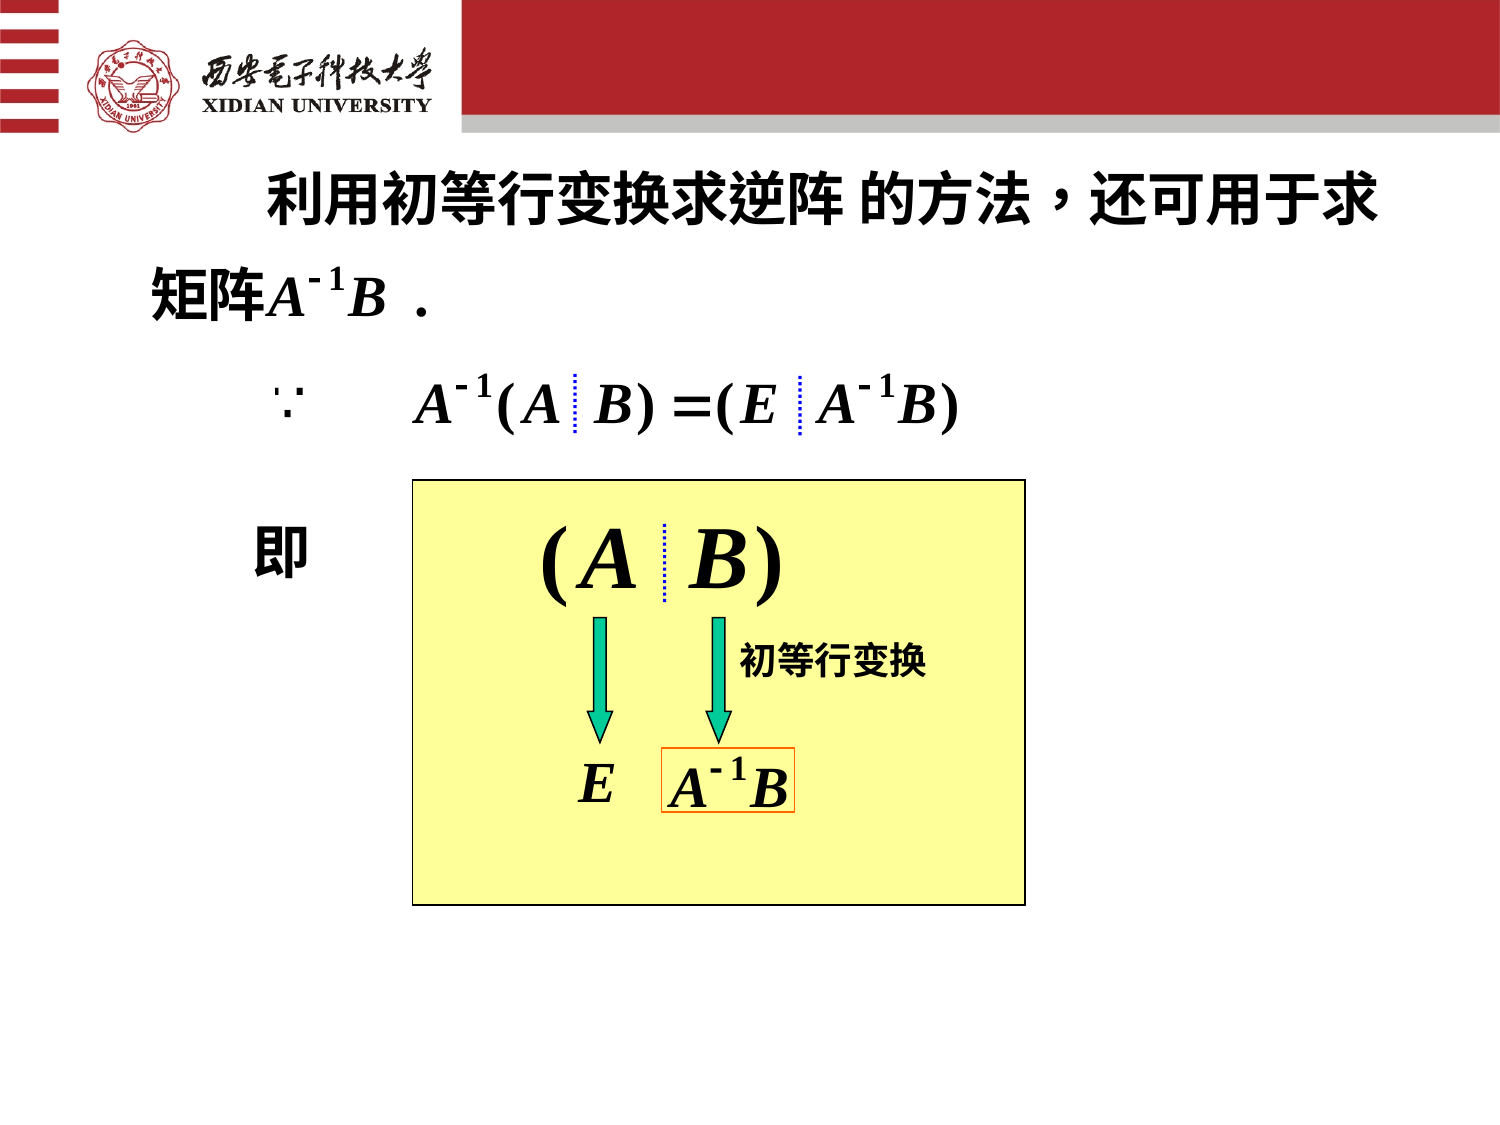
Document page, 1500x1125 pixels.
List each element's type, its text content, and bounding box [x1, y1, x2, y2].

text_box 初等行变换 [724, 630, 1025, 690]
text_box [572, 758, 626, 808]
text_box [537, 517, 788, 618]
text_box [412, 593, 1025, 906]
picture [0, 0, 1500, 1125]
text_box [662, 748, 794, 812]
text_box [587, 626, 613, 743]
text_box [706, 626, 732, 743]
text_box [412, 480, 1025, 630]
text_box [147, 167, 1438, 329]
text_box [274, 365, 963, 443]
text_box 即 [237, 507, 550, 593]
